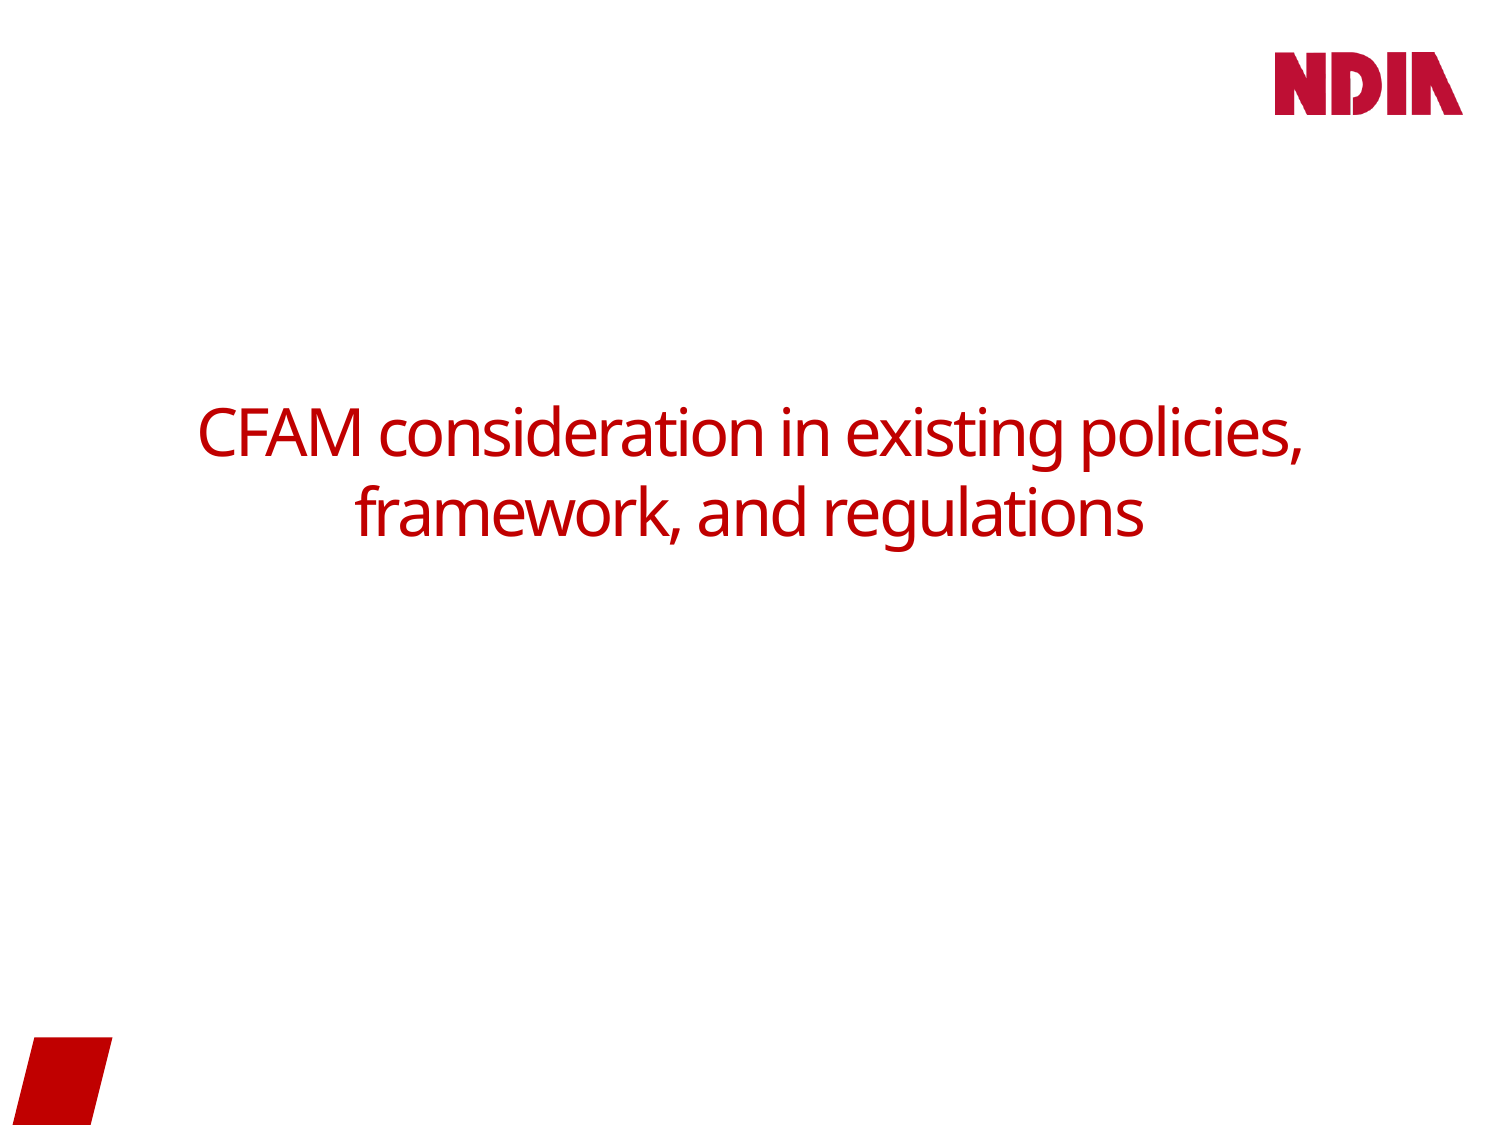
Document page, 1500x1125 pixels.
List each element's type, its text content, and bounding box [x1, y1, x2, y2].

title CFAM consideration in existing policies, framework, and regulations [112, 349, 1388, 591]
picture [1275, 52, 1463, 115]
